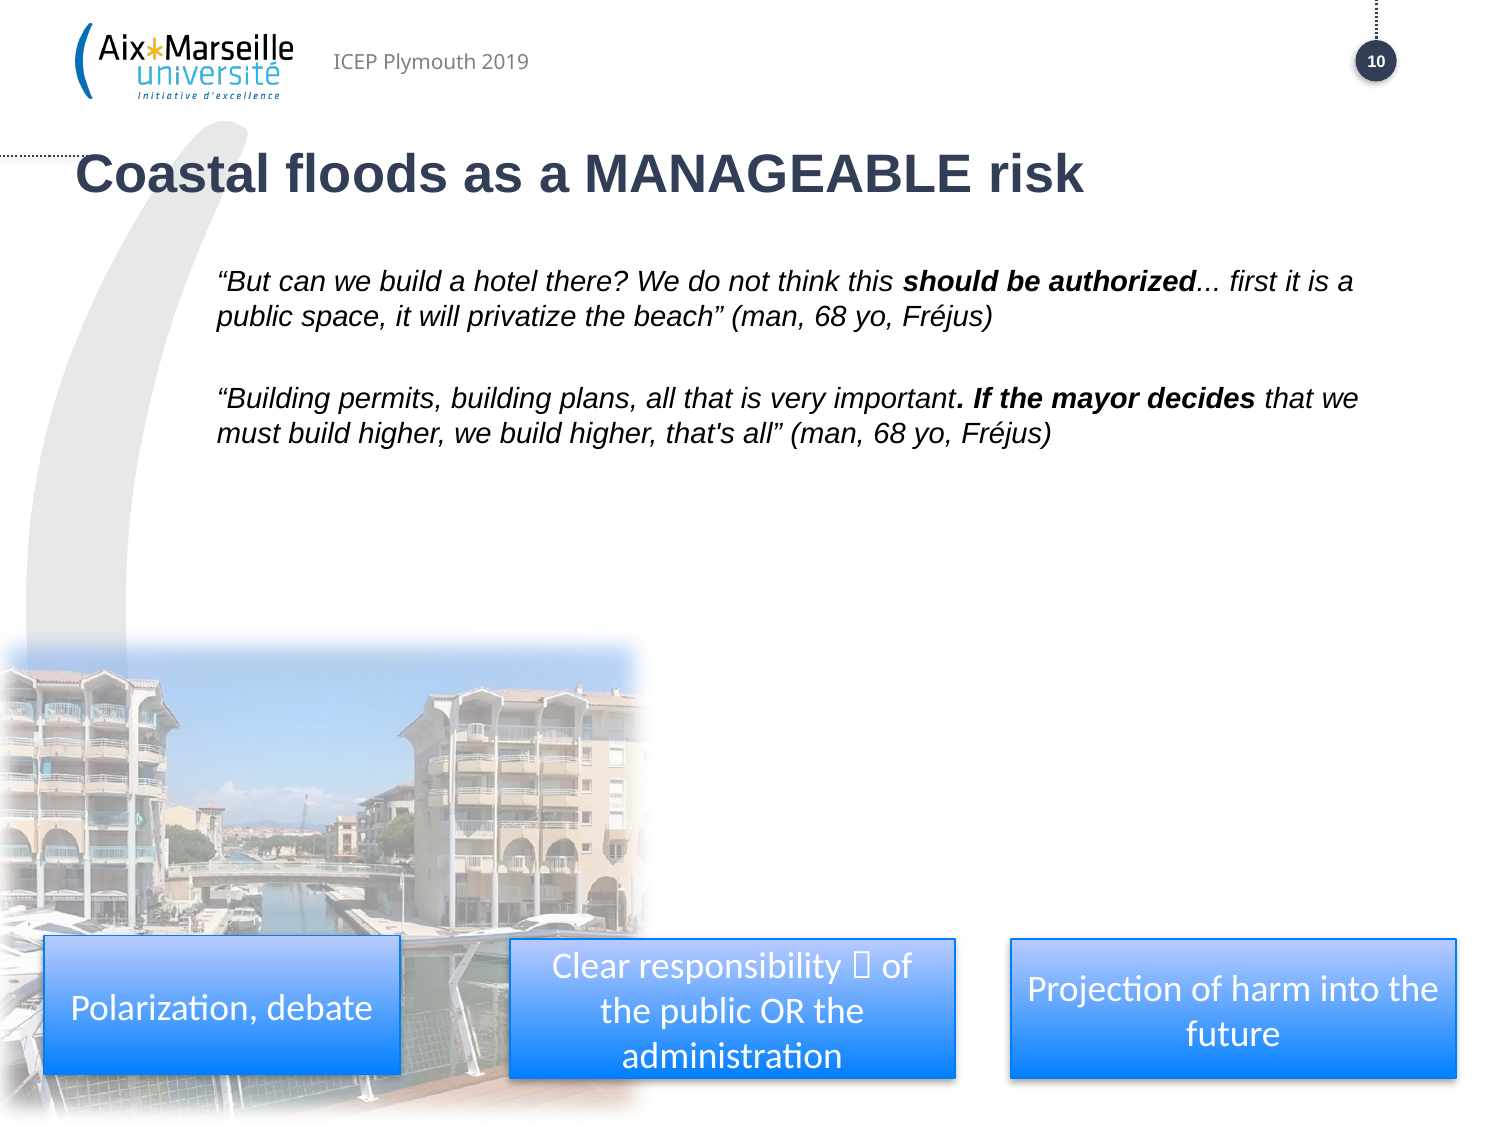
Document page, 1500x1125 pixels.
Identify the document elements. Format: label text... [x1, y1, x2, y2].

slide_number 10 [1339, 49, 1414, 73]
text_box Projection of harm into the future [1010, 938, 1457, 1079]
picture [0, 626, 654, 1125]
text_box Clear responsibility  of the public OR the administration [658, 938, 956, 1079]
picture [75, 23, 293, 99]
list “But can we build a hotel there? We do not think this should be authorized... first it is a public space, it will privatize the beach” (man, 68 yo, Fréjus) “Building permits, building plans, all that is very important. If the mayor decides that we must build higher, we build higher, that's all” (man, 68 yo, Fréjus) [216, 262, 1425, 1005]
title Coastal floods as a MANAGEABLE risk [75, 138, 1425, 244]
footer ICEP Plymouth 2019 [318, 28, 1312, 94]
